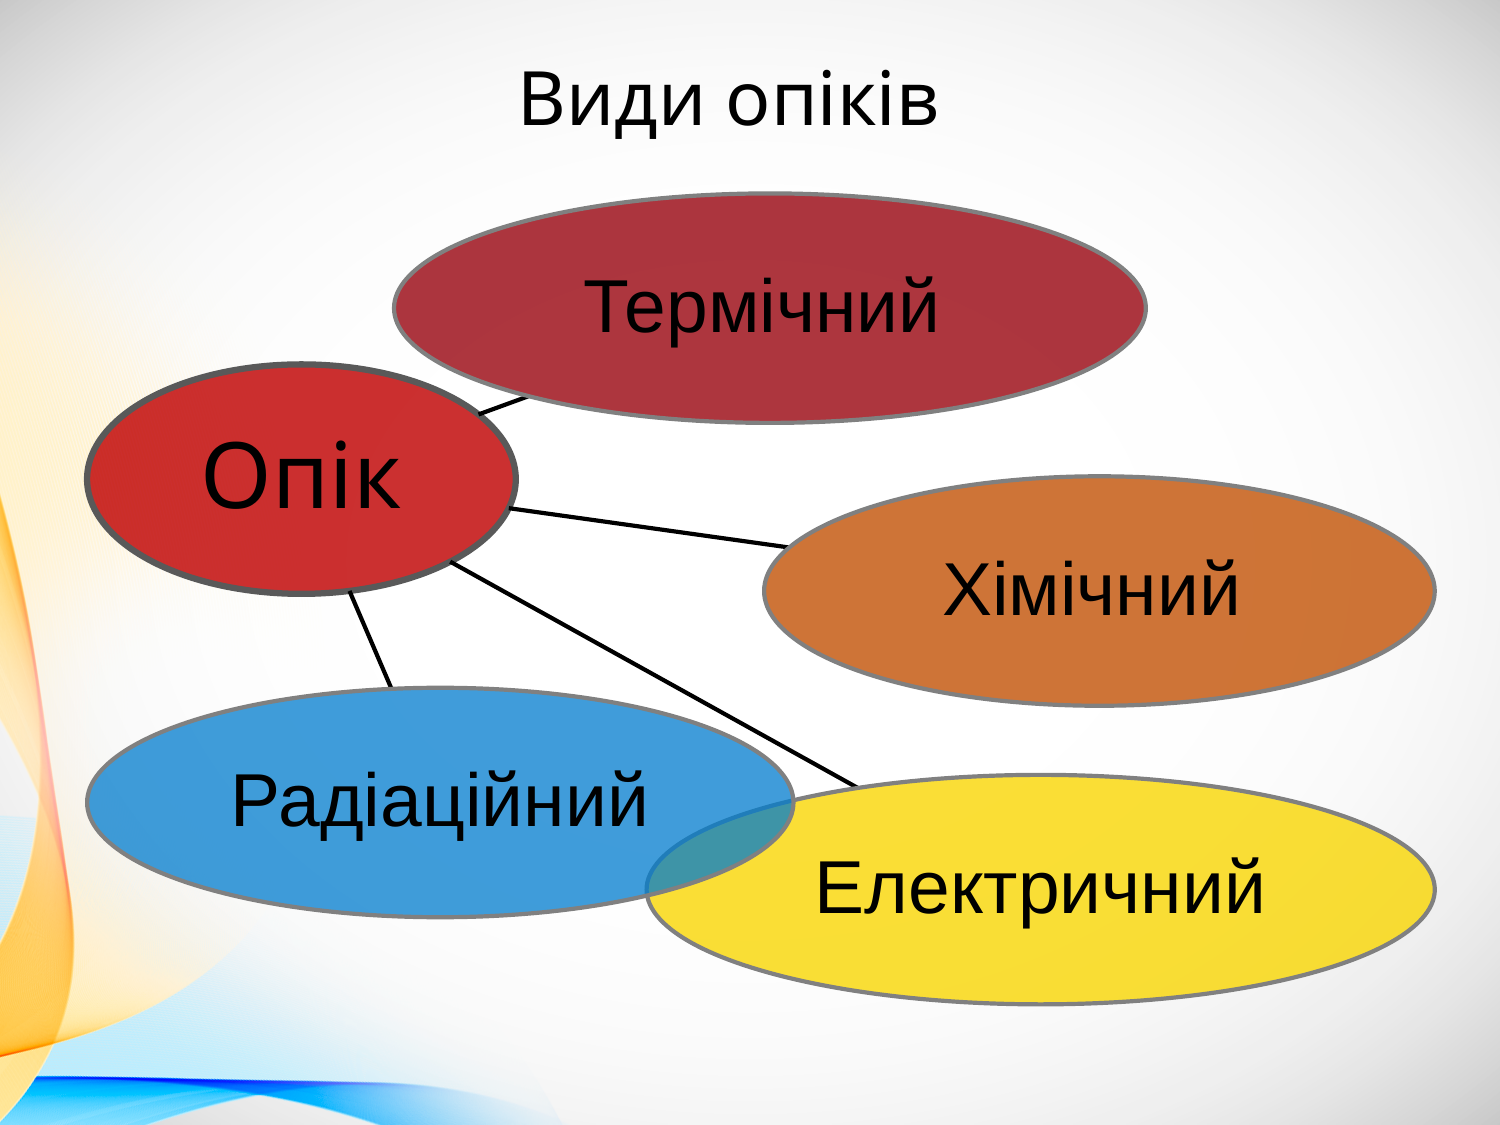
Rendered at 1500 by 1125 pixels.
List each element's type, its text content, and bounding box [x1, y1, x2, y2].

text_box Види опіків [502, 43, 955, 149]
picture [0, 0, 1500, 1125]
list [87, 189, 1435, 1024]
